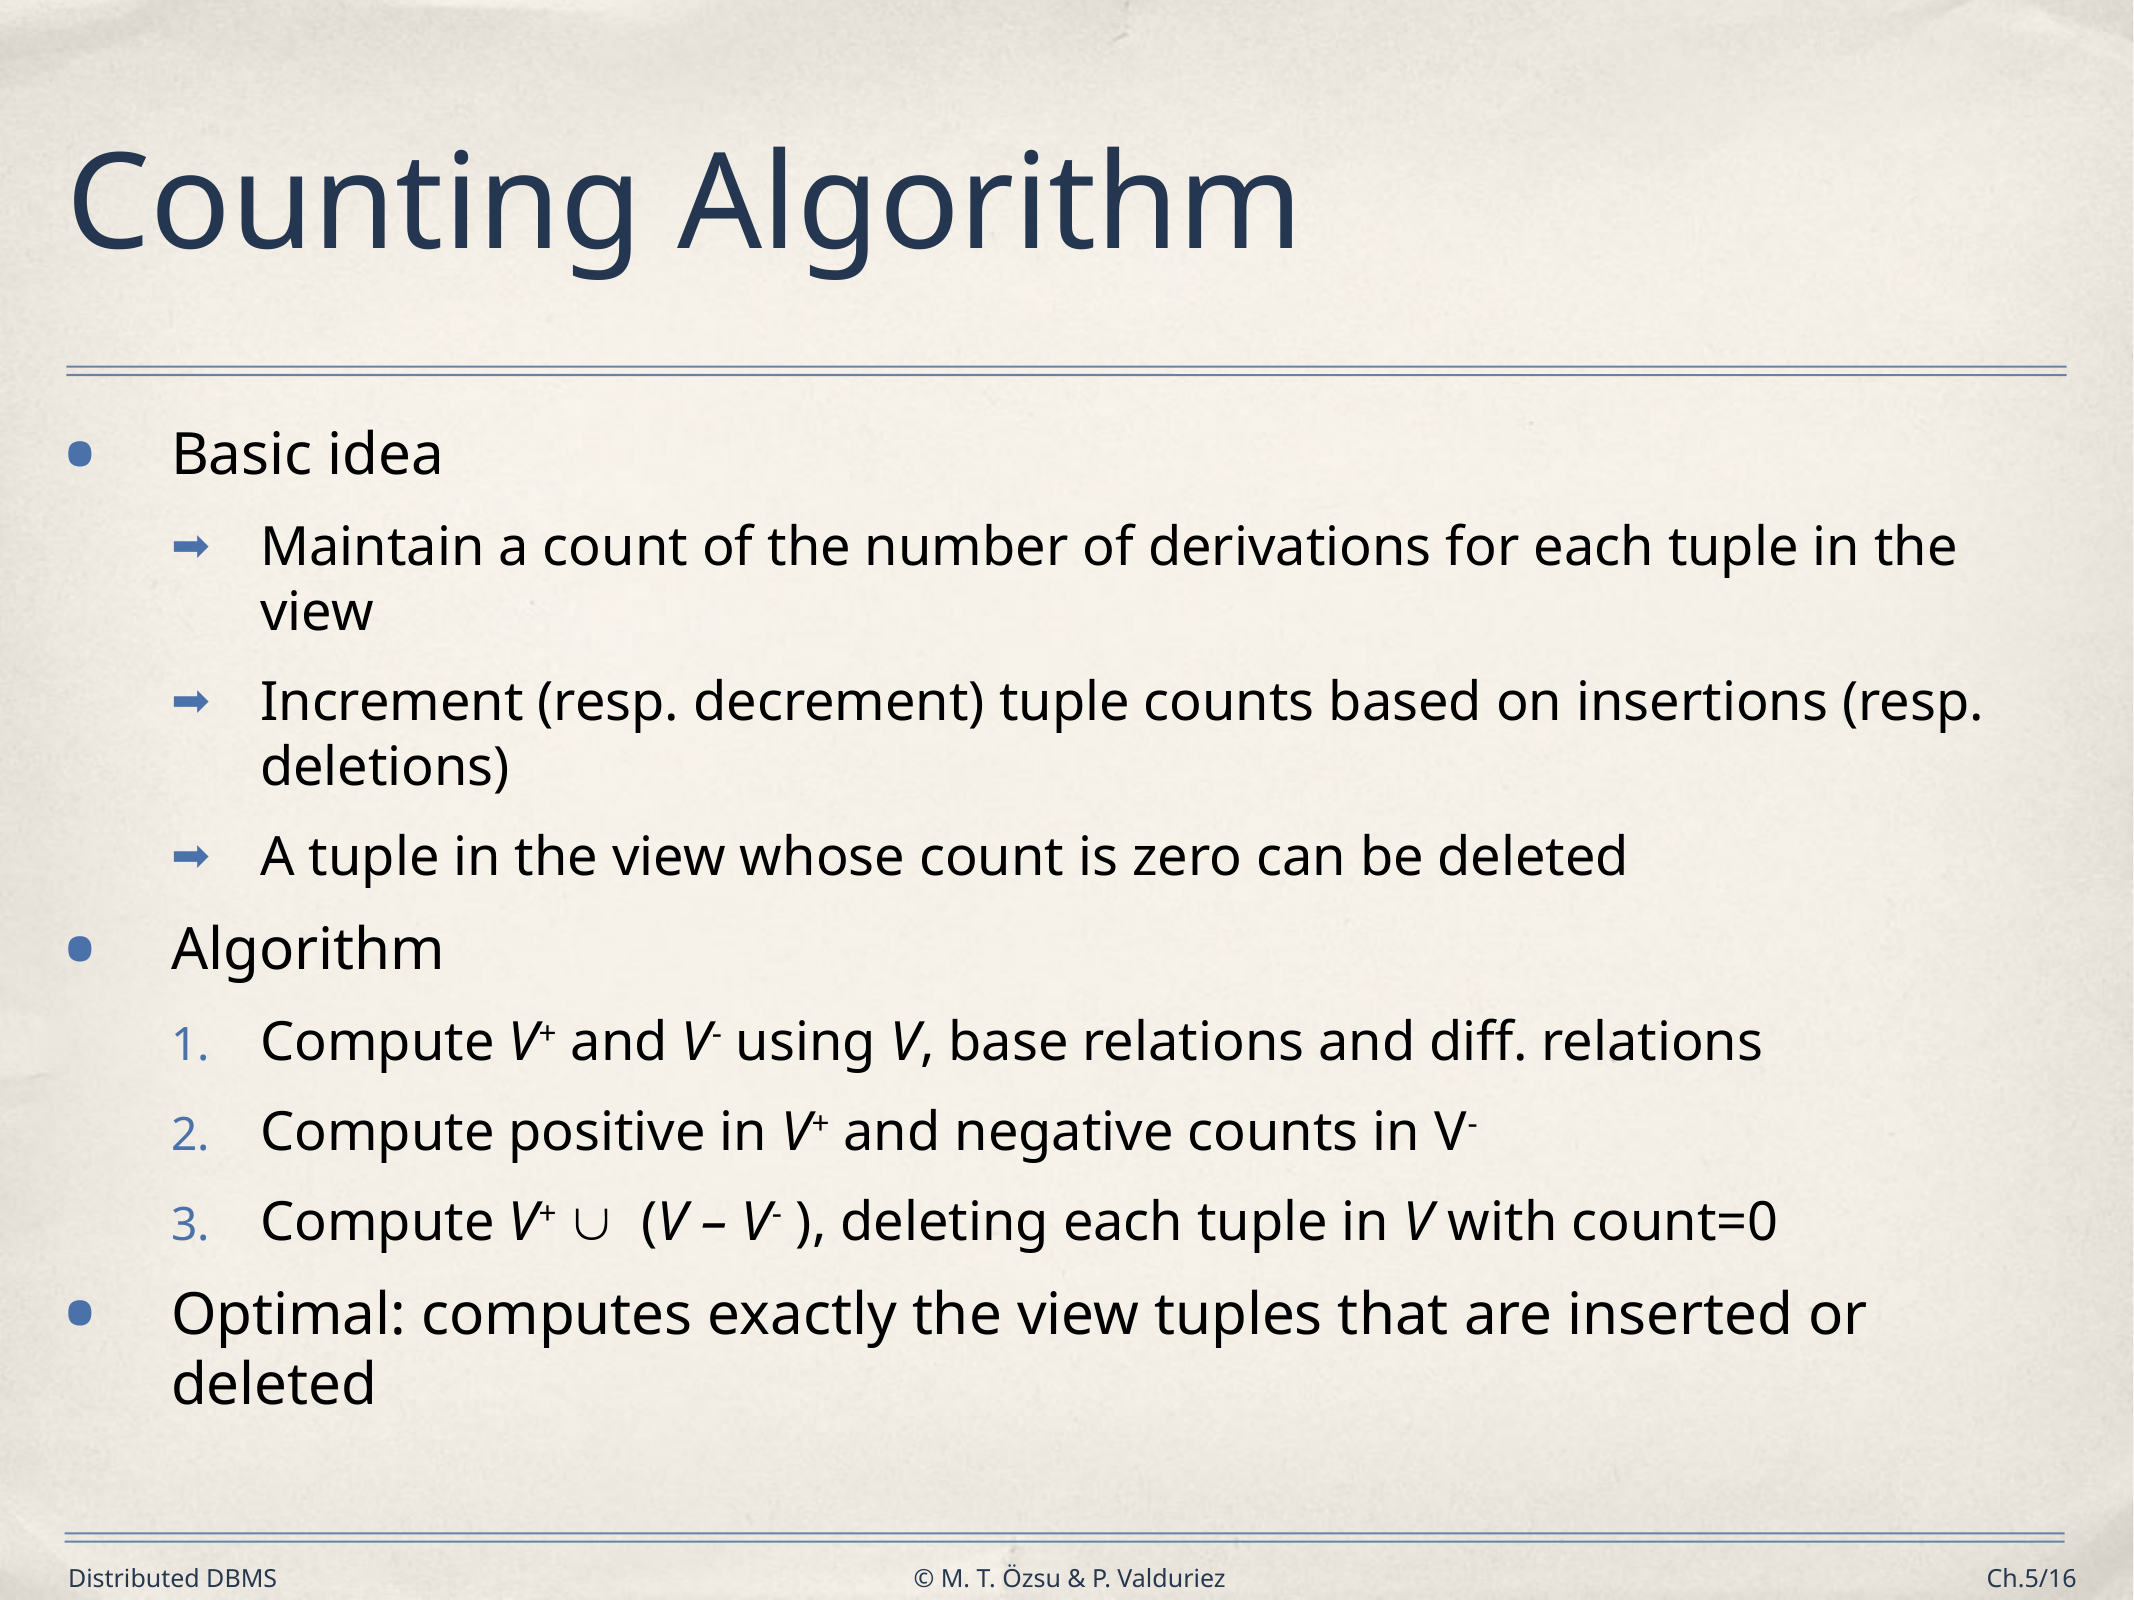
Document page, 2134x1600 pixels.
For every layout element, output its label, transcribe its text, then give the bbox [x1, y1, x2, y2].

title Counting Algorithm [58, 72, 2075, 338]
list Basic idea Maintain a count of the number of derivations for each tuple in the view Increment (resp. decrement) tuple counts based on insertions (resp. deletions) A tuple in the view whose count is zero can be deleted Algorithm Compute V+ and V- using V, base relations and diff. relations Compute positive in V+ and negative counts in V- Compute V+  (V – V- ), deleting each tuple in V with count=0 Optimal: computes exactly the view tuples that are inserted or deleted [56, 408, 2073, 1519]
picture [0, 0, 2134, 1600]
